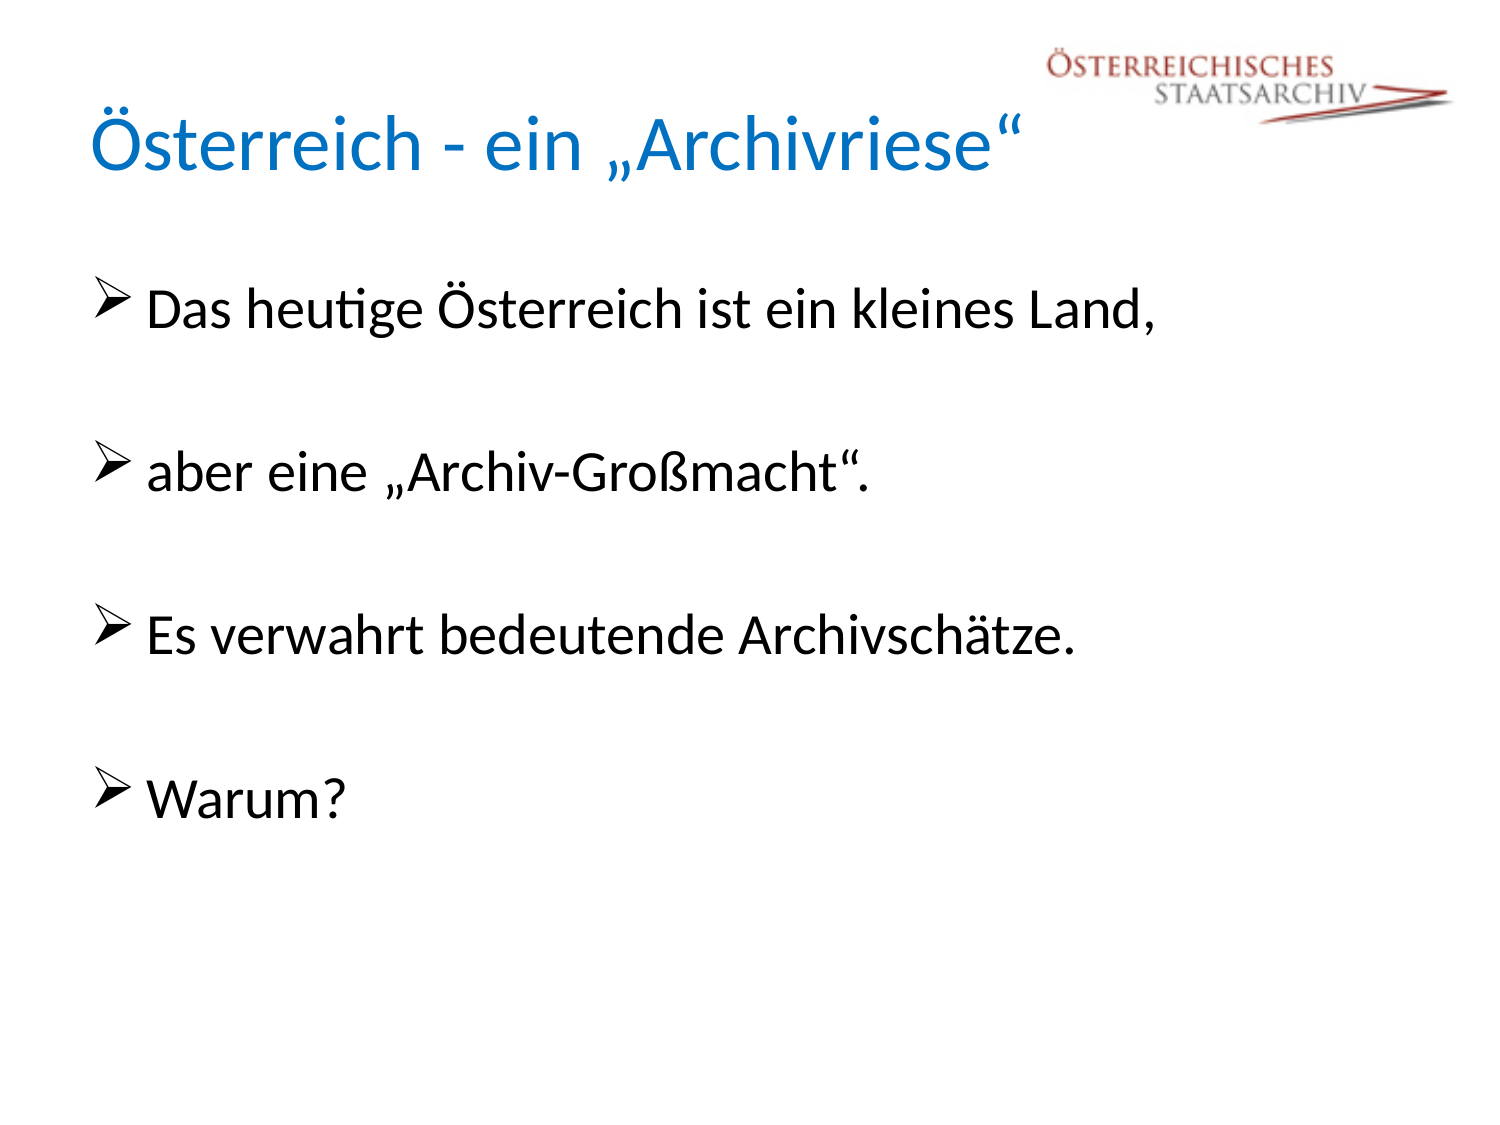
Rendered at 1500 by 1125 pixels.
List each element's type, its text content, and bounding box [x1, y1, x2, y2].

picture [1045, 42, 1459, 131]
list Das heutige Österreich ist ein kleines Land, aber eine „Archiv-Großmacht“. Es verwahrt bedeutende Archivschätze. Warum? [74, 262, 1426, 1006]
title Österreich - ein „Archivriese“ [74, 44, 1426, 233]
